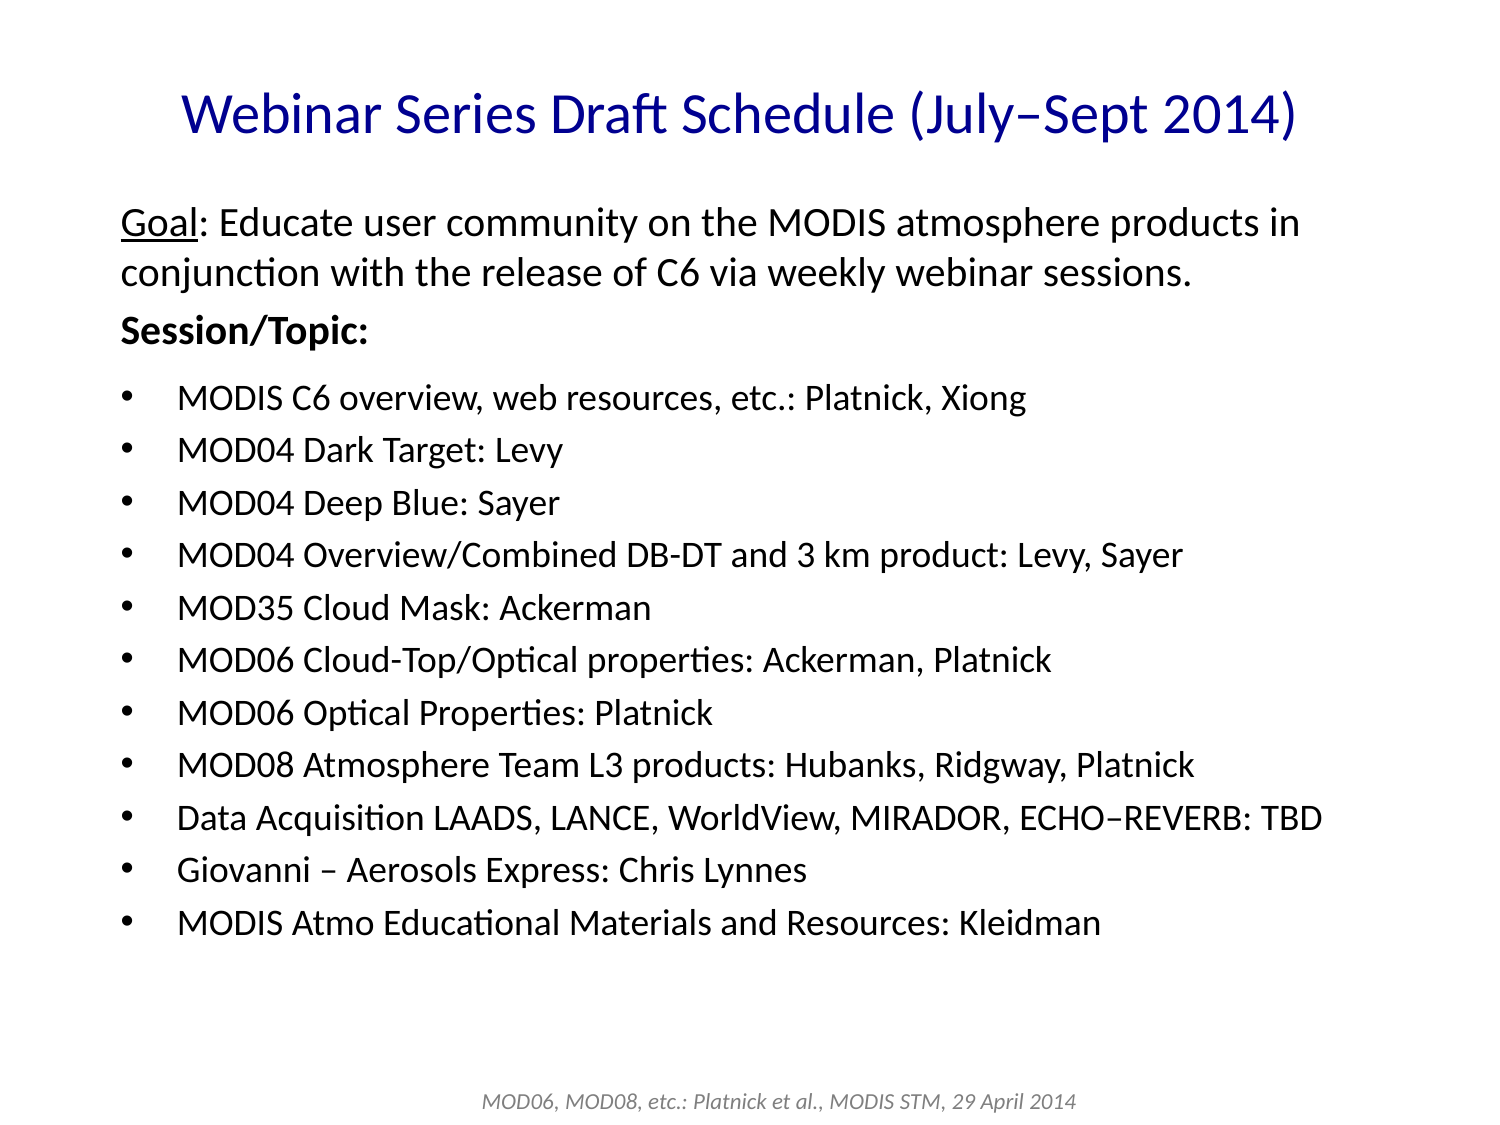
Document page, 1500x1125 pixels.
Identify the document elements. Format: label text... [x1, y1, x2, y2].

list Goal: Educate user community on the MODIS atmosphere products in conjunction with the release of C6 via weekly webinar sessions. Session/Topic: MODIS C6 overview, web resources, etc.: Platnick, Xiong MOD04 Dark Target: Levy MOD04 Deep Blue: Sayer MOD04 Overview/Combined DB-DT and 3 km product: Levy, Sayer MOD35 Cloud Mask: Ackerman MOD06 Cloud-Top/Optical properties: Ackerman, Platnick MOD06 Optical Properties: Platnick MOD08 Atmosphere Team L3 products: Hubanks, Ridgway, Platnick Data Acquisition LAADS, LANCE, WorldView, MIRADOR, ECHO–REVERB: TBD Giovanni – Aerosols Express: Chris Lynnes MODIS Atmo Educational Materials and Resources: Kleidman [105, 186, 1407, 1075]
title Webinar Series Draft Schedule (July–Sept 2014) [56, 62, 1437, 157]
text_box MOD06, MOD08, etc.: Platnick et al., MODIS STM, 29 April 2014 [466, 1079, 1093, 1122]
